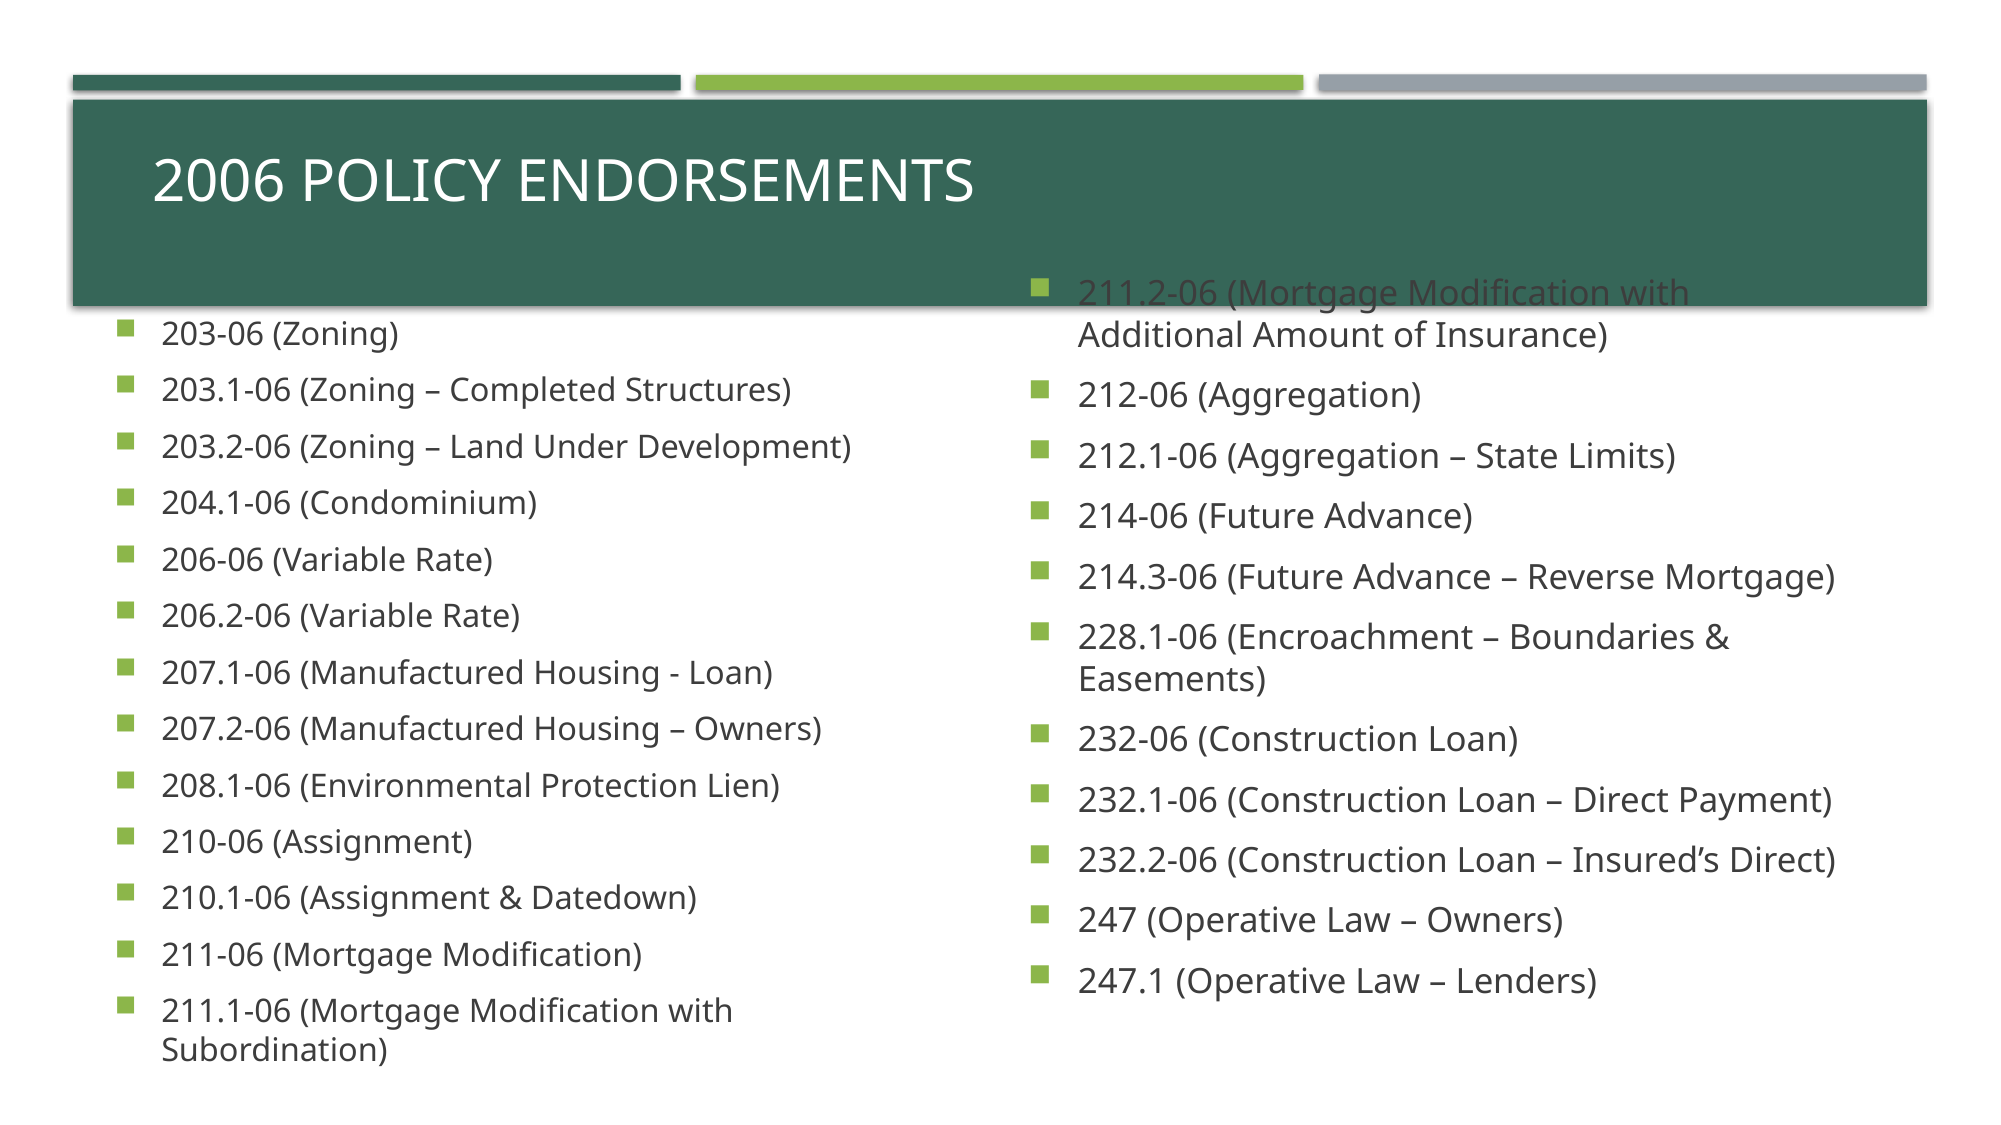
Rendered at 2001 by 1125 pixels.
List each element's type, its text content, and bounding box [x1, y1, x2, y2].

list 211.2-06 (Mortgage Modification with Additional Amount of Insurance) 212-06 (Aggregation) 212.1-06 (Aggregation – State Limits) 214-06 (Future Advance) 214.3-06 (Future Advance – Reverse Mortgage) 228.1-06 (Encroachment – Boundaries & Easements) 232-06 (Construction Loan) 232.1-06 (Construction Loan – Direct Payment) 232.2-06 (Construction Loan – Insured’s Direct) 247 (Operative Law – Owners) 247.1 (Operative Law – Lenders) [1012, 248, 1863, 1023]
title 2006 Policy Endorsements [137, 59, 1863, 221]
list 203-06 (Zoning) 203.1-06 (Zoning – Completed Structures) 203.2-06 (Zoning – Land Under Development) 204.1-06 (Condominium) 206-06 (Variable Rate) 206.2-06 (Variable Rate) 207.1-06 (Manufactured Housing - Loan) 207.2-06 (Manufactured Housing – Owners) 208.1-06 (Environmental Protection Lien) 210-06 (Assignment) 210.1-06 (Assignment & Datedown) 211-06 (Mortgage Modification) 211.1-06 (Mortgage Modification with Subordination) [99, 305, 950, 1080]
